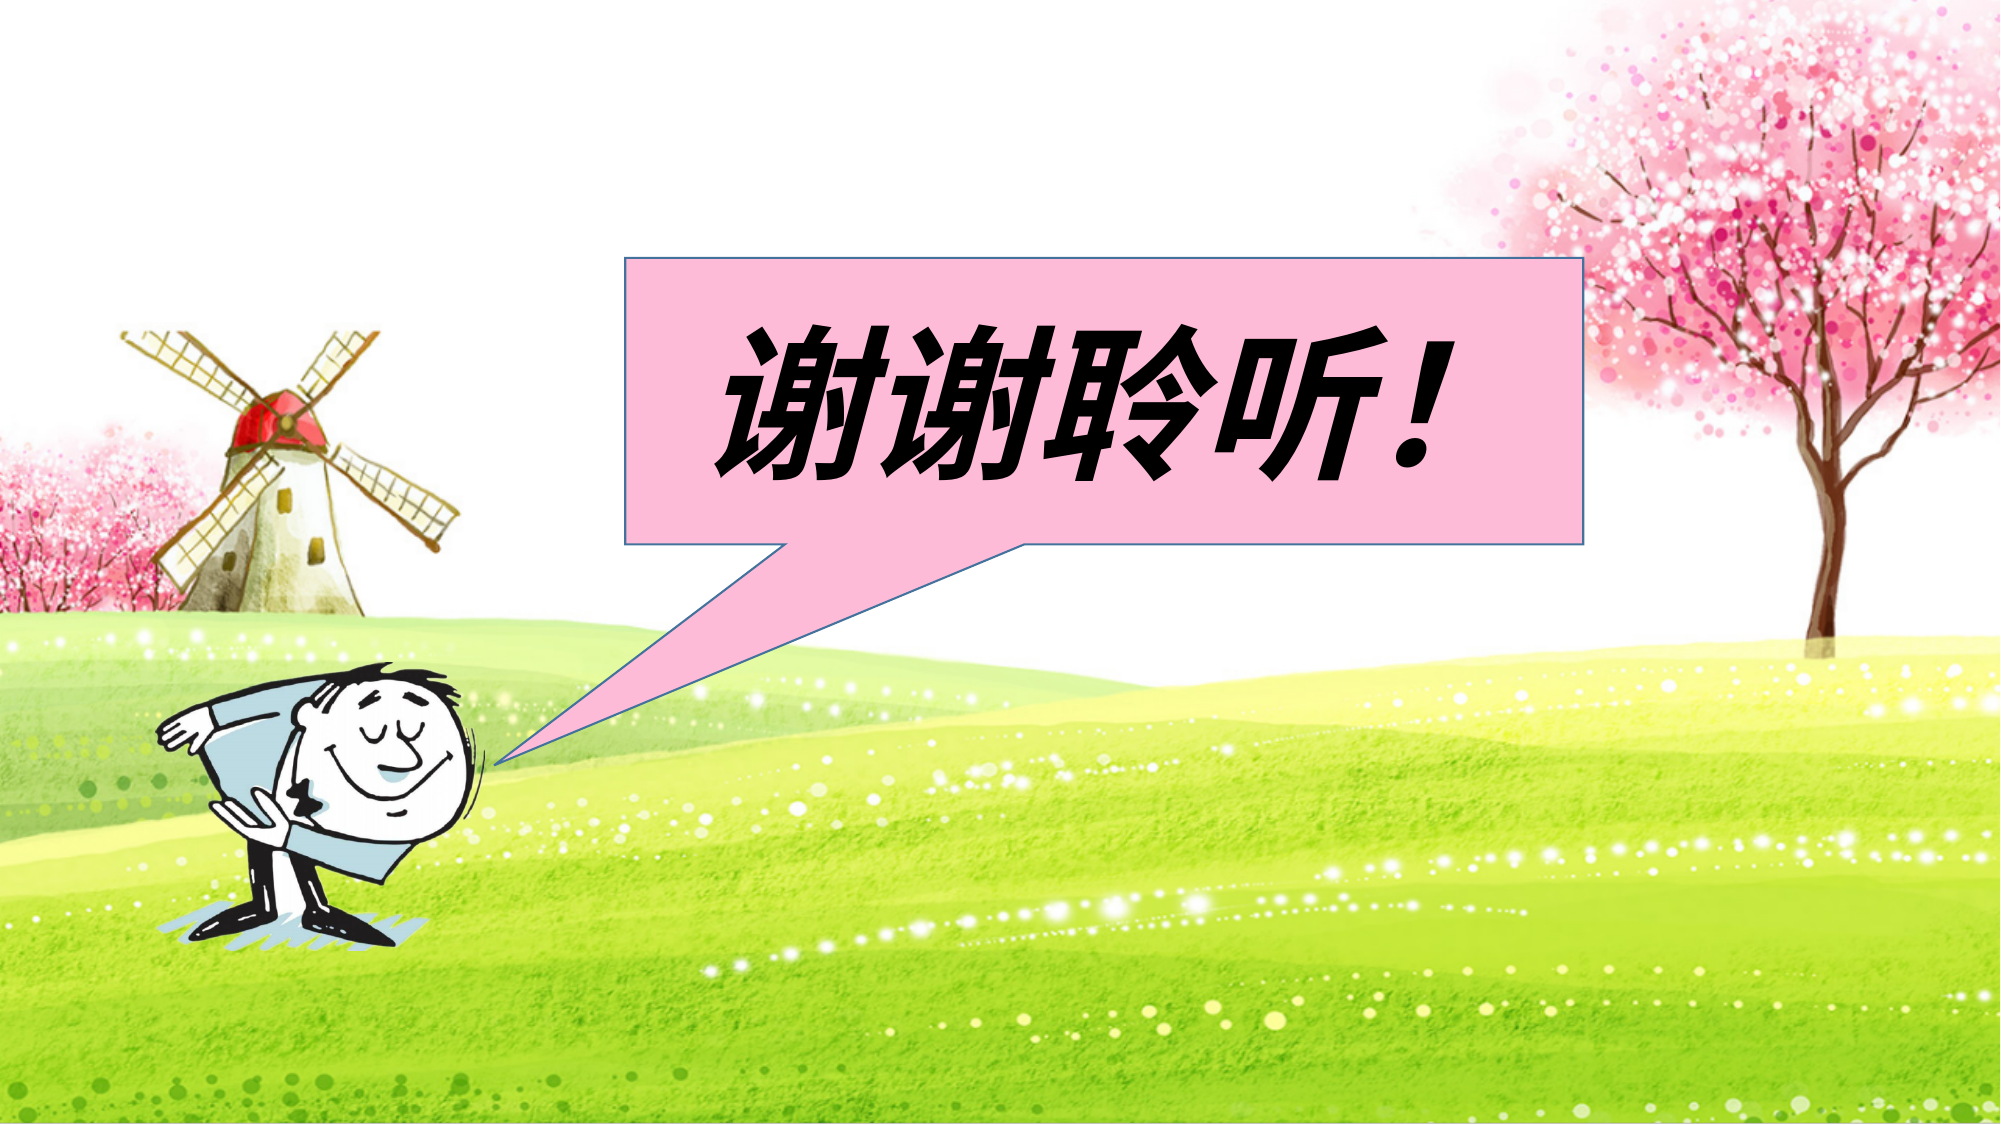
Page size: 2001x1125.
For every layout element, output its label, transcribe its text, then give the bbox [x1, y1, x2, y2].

text_box 谢谢聆听！ [685, 292, 1490, 508]
text_box [493, 256, 1585, 767]
picture [0, 0, 2001, 1125]
